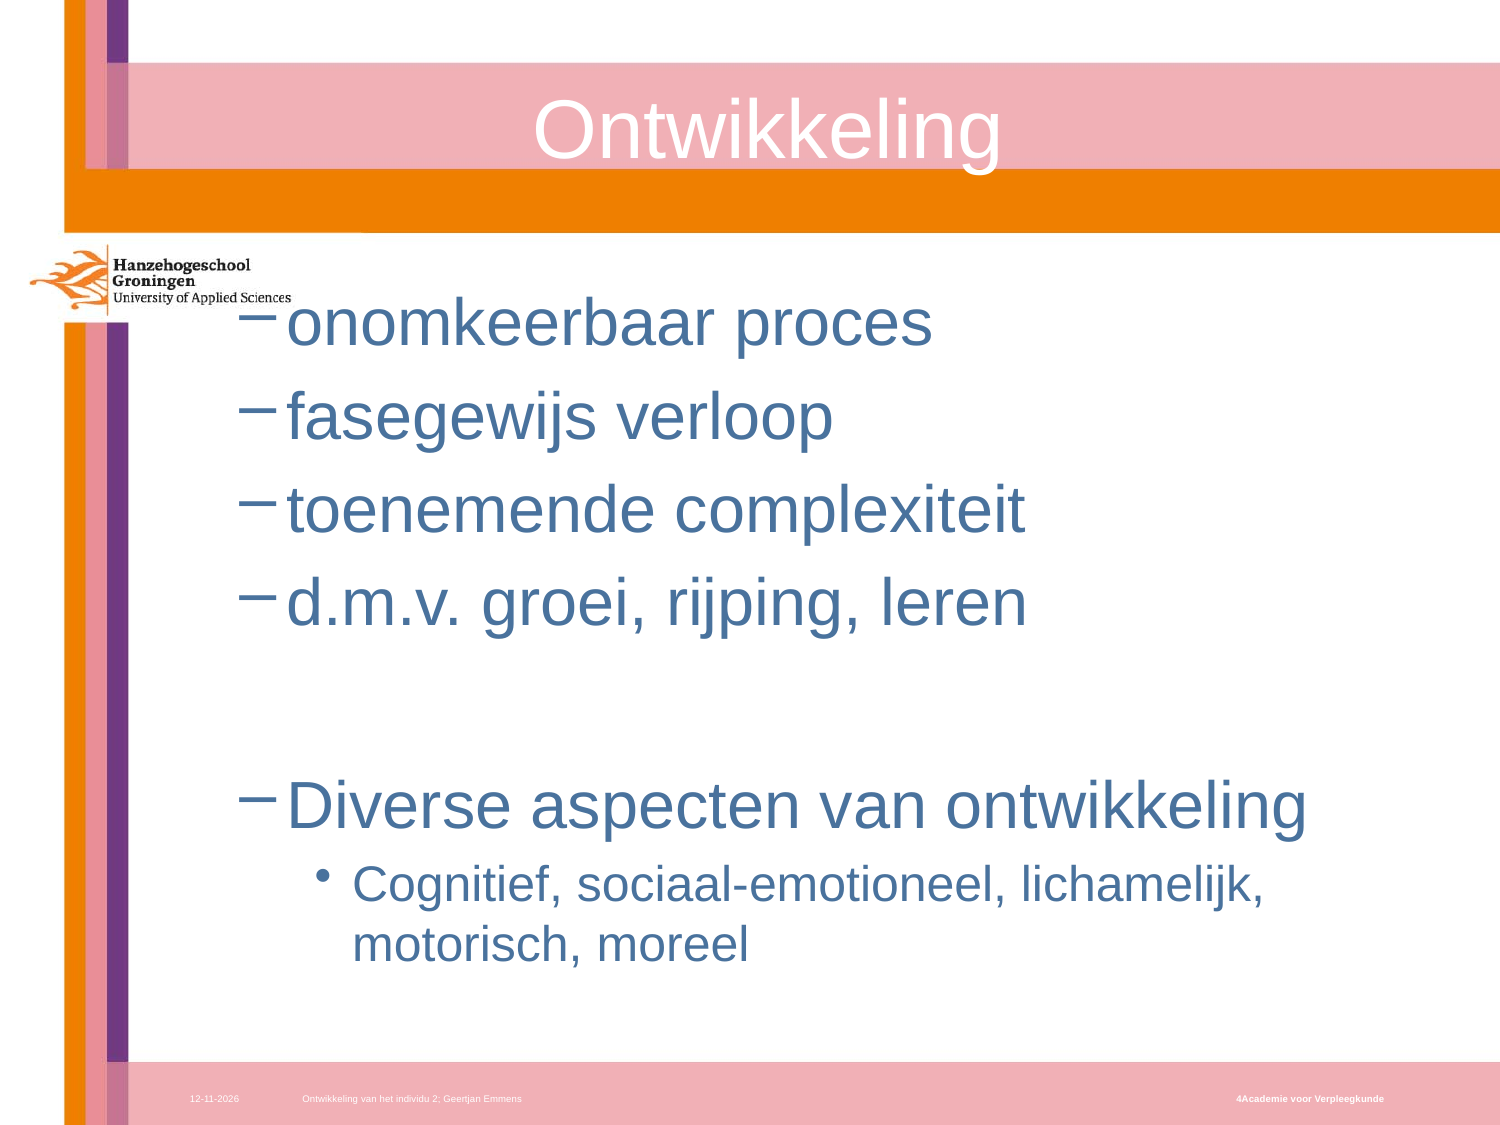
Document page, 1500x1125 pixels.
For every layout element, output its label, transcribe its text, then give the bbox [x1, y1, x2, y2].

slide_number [174, 1055, 301, 1125]
text_box [174, 164, 1425, 213]
footer Ontwikkeling van het individu 2; Geertjan Emmens [301, 1055, 763, 1125]
picture [0, 0, 1500, 1125]
title Ontwikkeling [123, 67, 1413, 163]
list onomkeerbaar proces fasegewijs verloop toenemende complexiteit d.m.v. groei, rijping, leren Diverse aspecten van ontwikkeling Cognitief, sociaal-emotioneel, lichamelijk, motorisch, moreel [130, 271, 1421, 947]
slide_number 4Academie voor Verpleegkunde [924, 1055, 1401, 1125]
